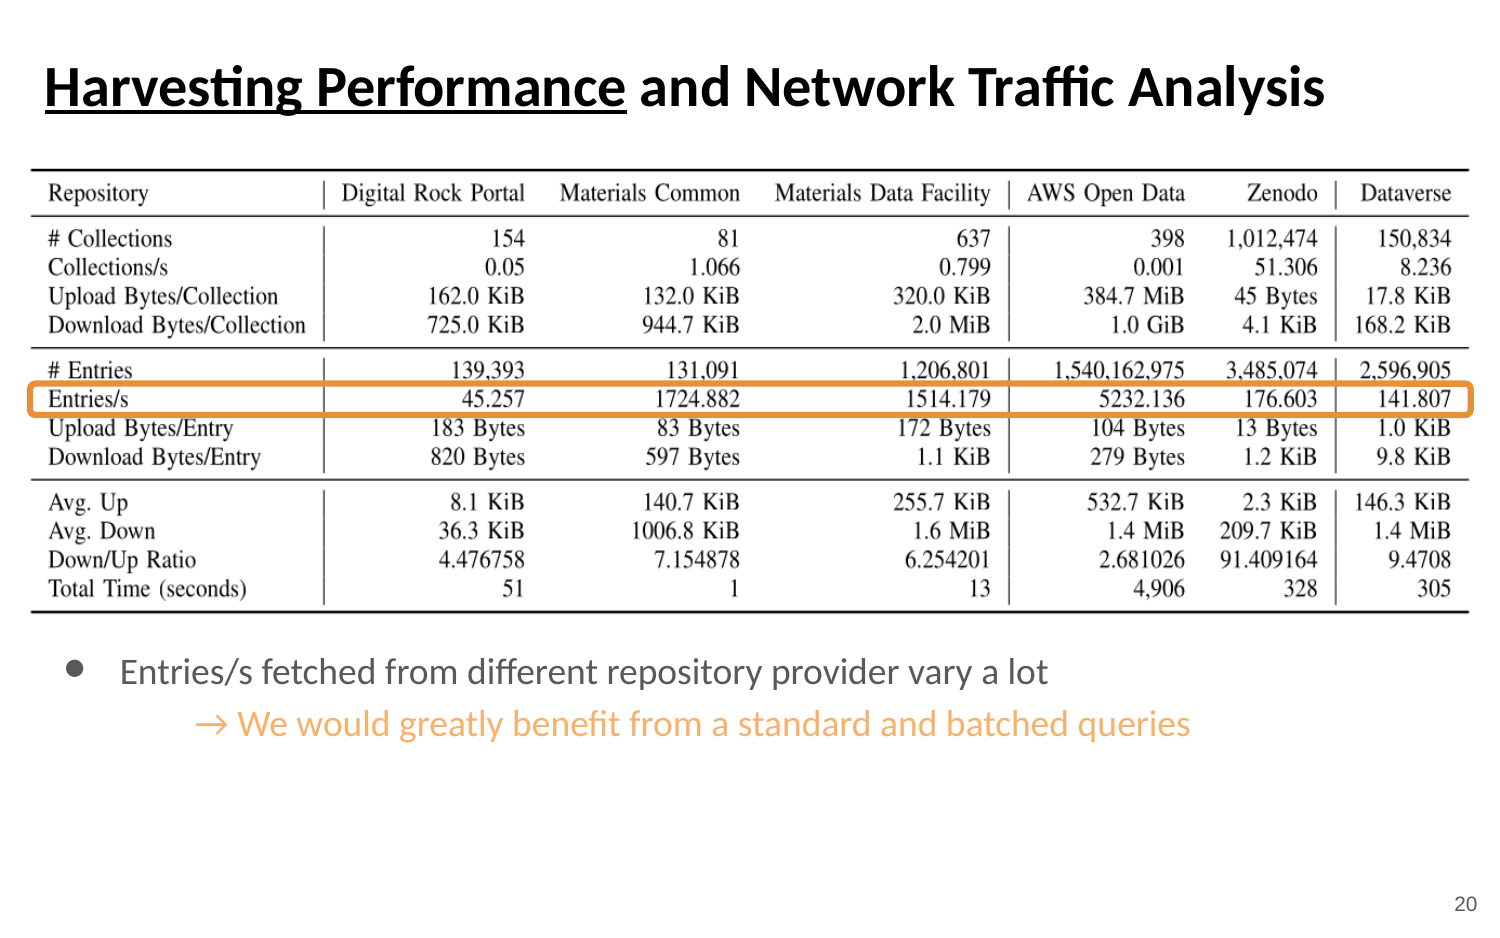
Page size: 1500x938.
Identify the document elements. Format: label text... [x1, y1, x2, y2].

list Entries/s fetched from different repository provider vary a lot → We would greatly benefit from a standard and batched queries [29, 639, 1471, 905]
slide_number ‹#› [1402, 867, 1493, 938]
picture [0, 138, 1500, 631]
title Harvesting Performance and Network Traffic Analysis [29, 33, 1471, 134]
